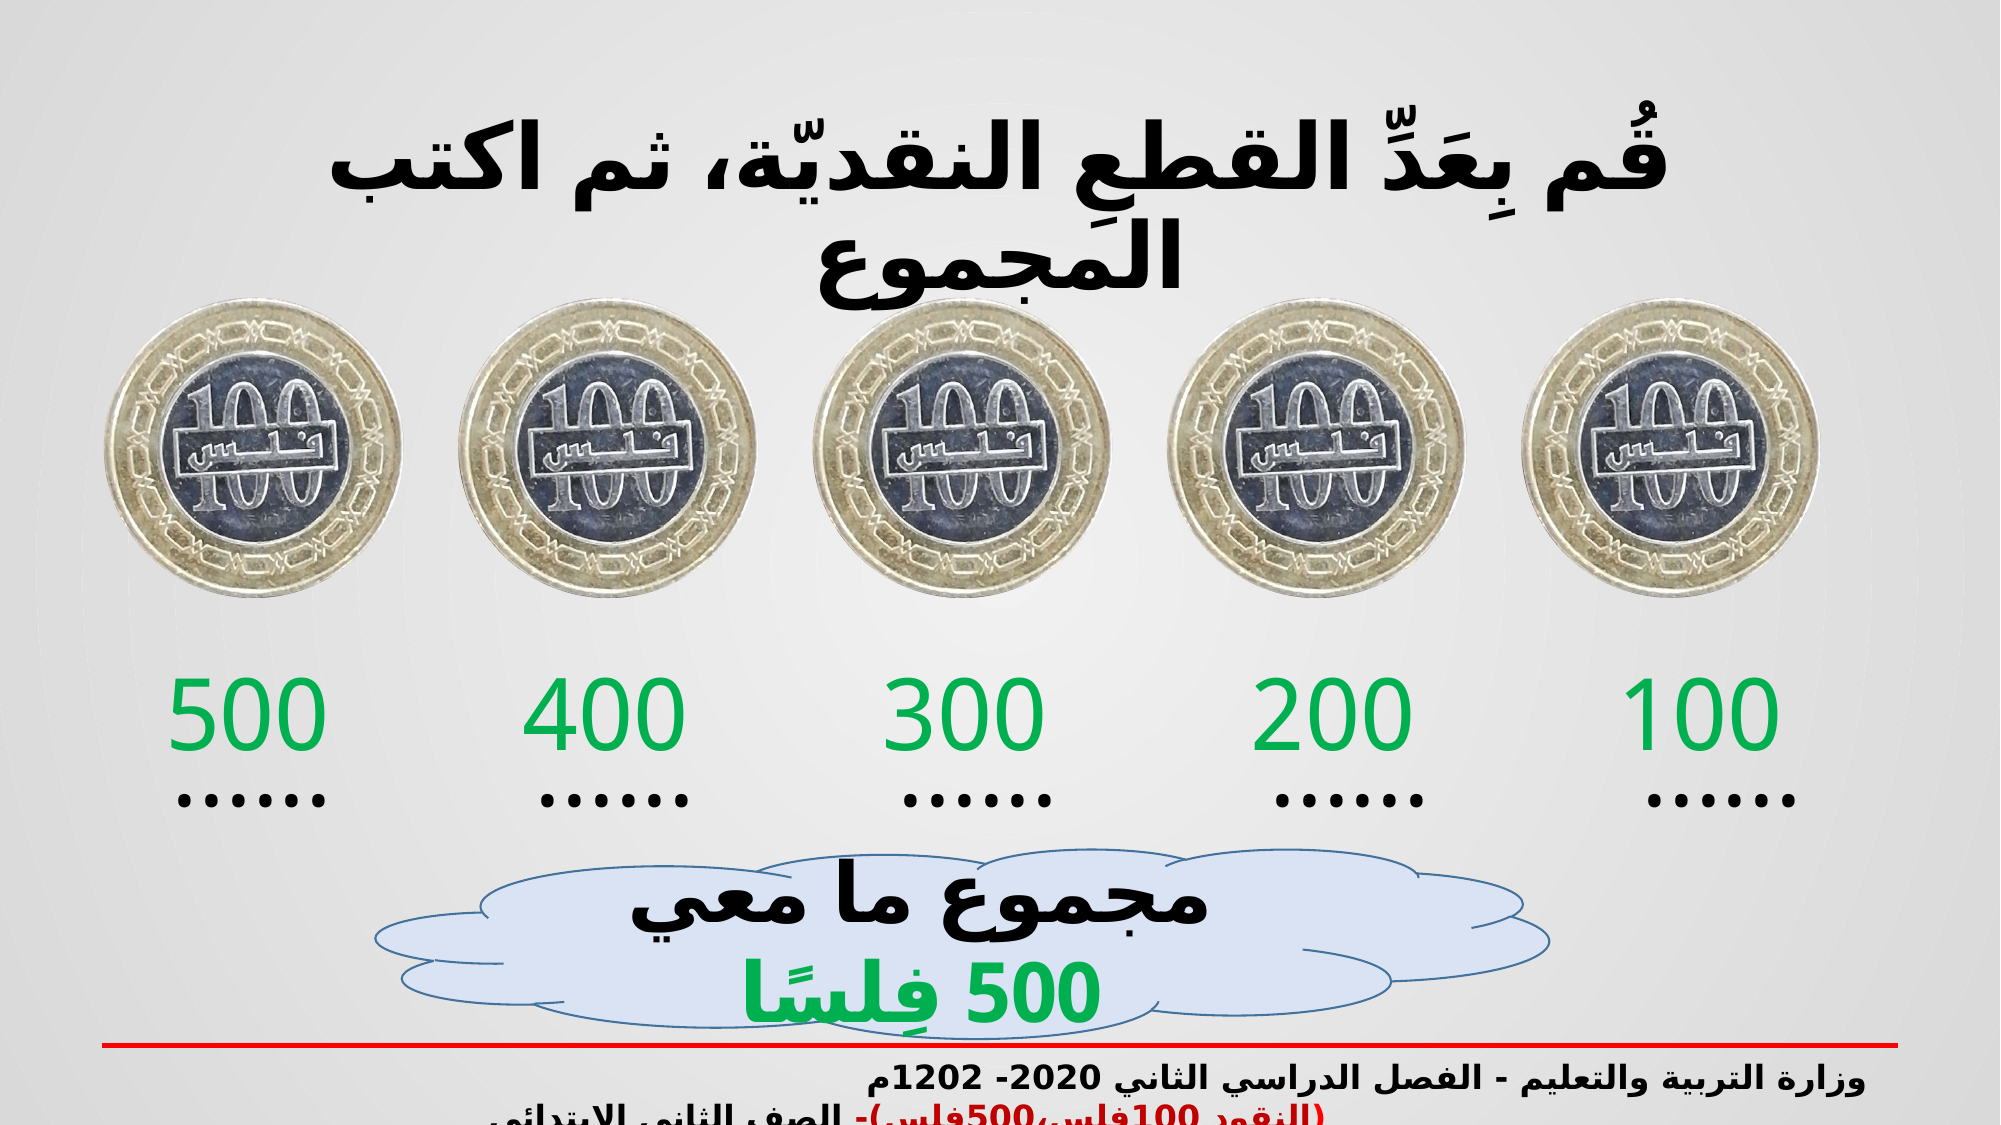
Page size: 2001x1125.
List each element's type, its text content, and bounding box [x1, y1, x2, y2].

text_box 400 [468, 636, 744, 783]
text_box ...... [1204, 693, 1497, 840]
text_box مجموع ما معي 500 فِلسًا [374, 848, 1551, 1041]
text_box 500 [110, 636, 385, 783]
text_box ...... [114, 693, 390, 840]
picture [458, 297, 759, 599]
text_box ...... [477, 693, 753, 840]
text_box ...... [841, 693, 1116, 840]
picture [103, 297, 404, 599]
picture [1521, 297, 1821, 598]
picture [812, 297, 1113, 599]
title قُم بِعَدِّ القطعِ النقديّة، ثم اكتب المجموع [218, 100, 1782, 319]
text_box ...... [1584, 693, 1860, 840]
text_box 100 [1562, 636, 1838, 783]
text_box 200 [1186, 636, 1479, 783]
text_box 300 [827, 636, 1103, 783]
picture [1166, 297, 1467, 599]
text_box وزارة التربية والتعليم - الفصل الدراسي الثاني 2020- 2021م (النقود 100فلس،500فلس)- الصف الثاني الابتدائي [114, 1048, 1885, 1125]
